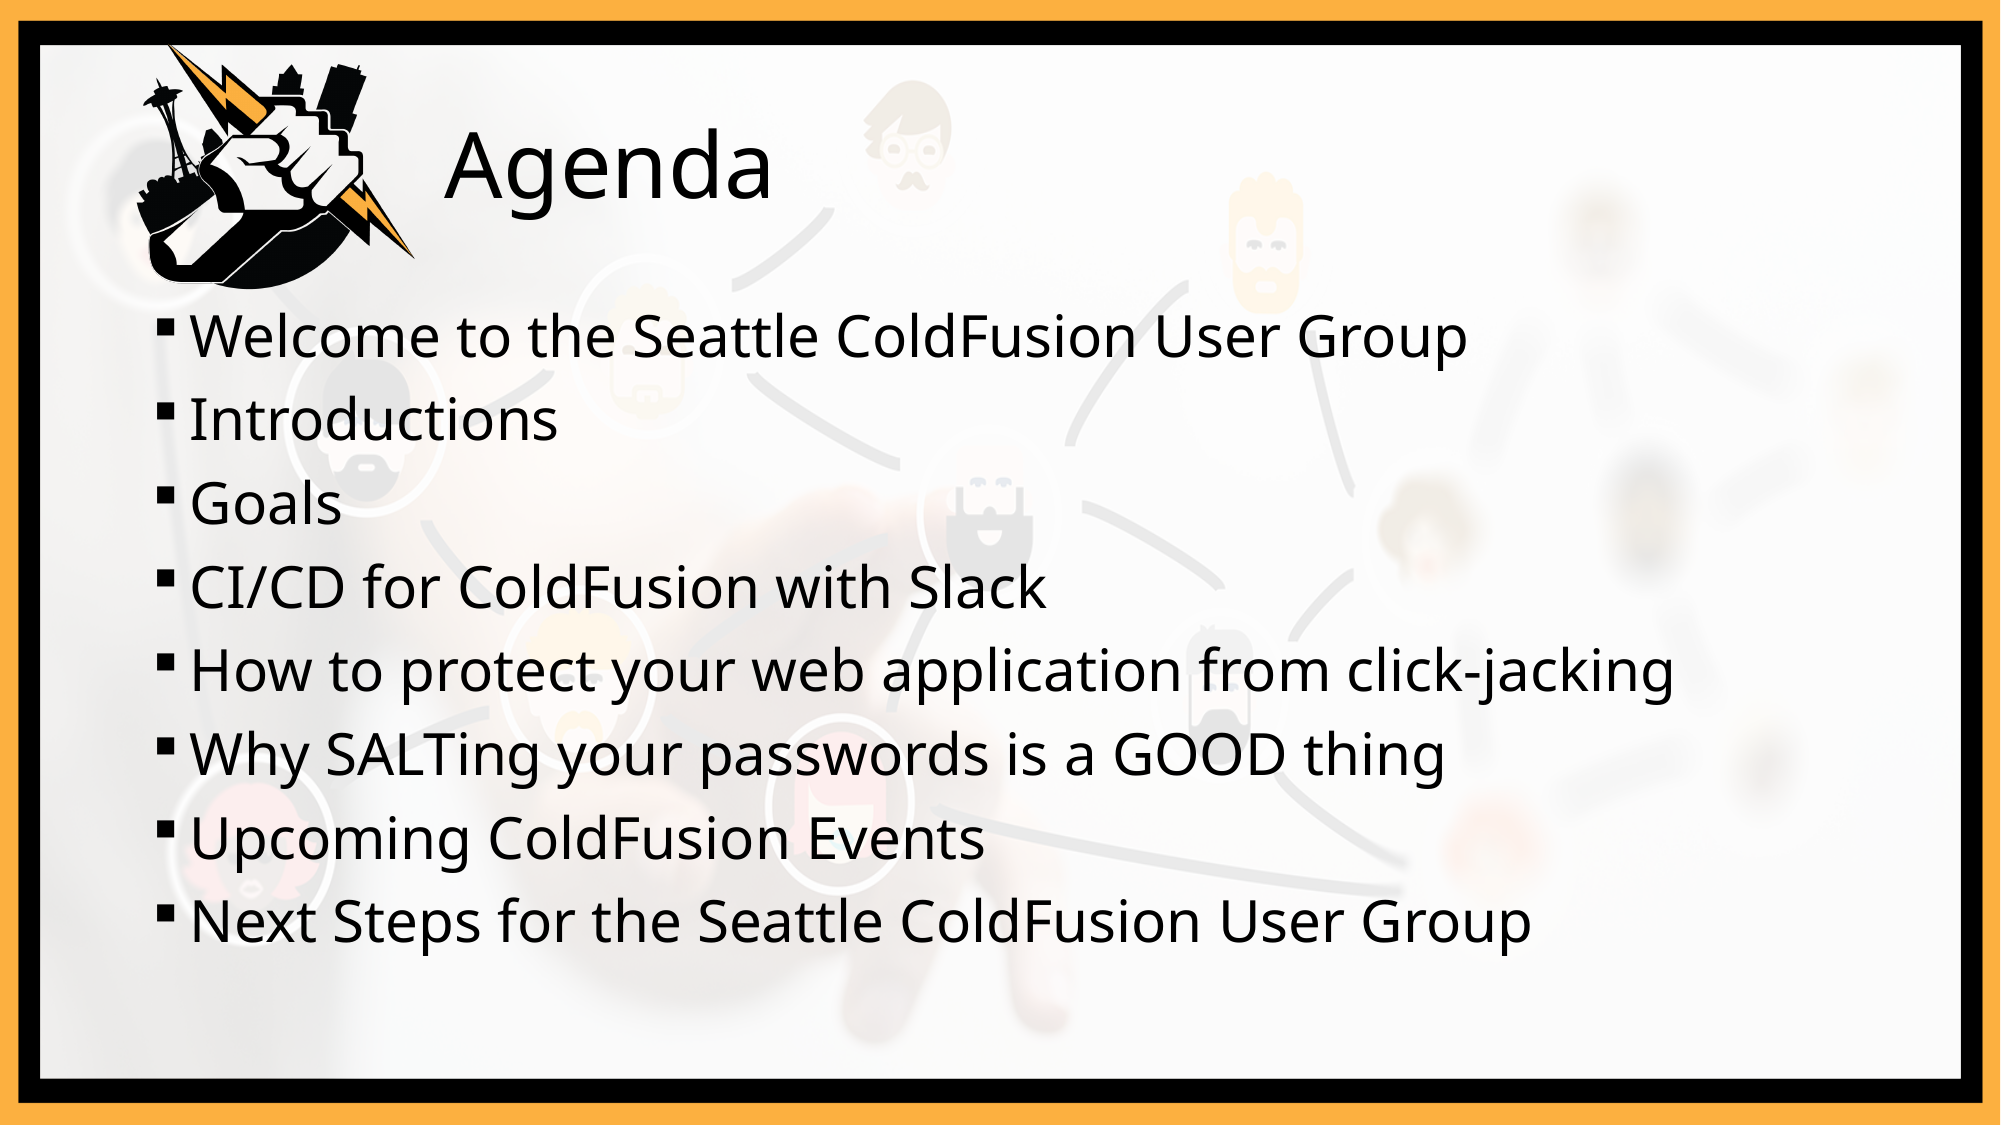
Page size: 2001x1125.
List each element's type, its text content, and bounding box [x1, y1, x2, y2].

picture [0, 0, 2001, 1125]
list Welcome to the Seattle ColdFusion User Group Introductions Goals CI/CD for ColdFusion with Slack How to protect your web application from click-jacking Why SALTing your passwords is a GOOD thing Upcoming ColdFusion Events Next Steps for the Seattle ColdFusion User Group [137, 299, 1863, 1014]
title Agenda [429, 59, 1863, 278]
